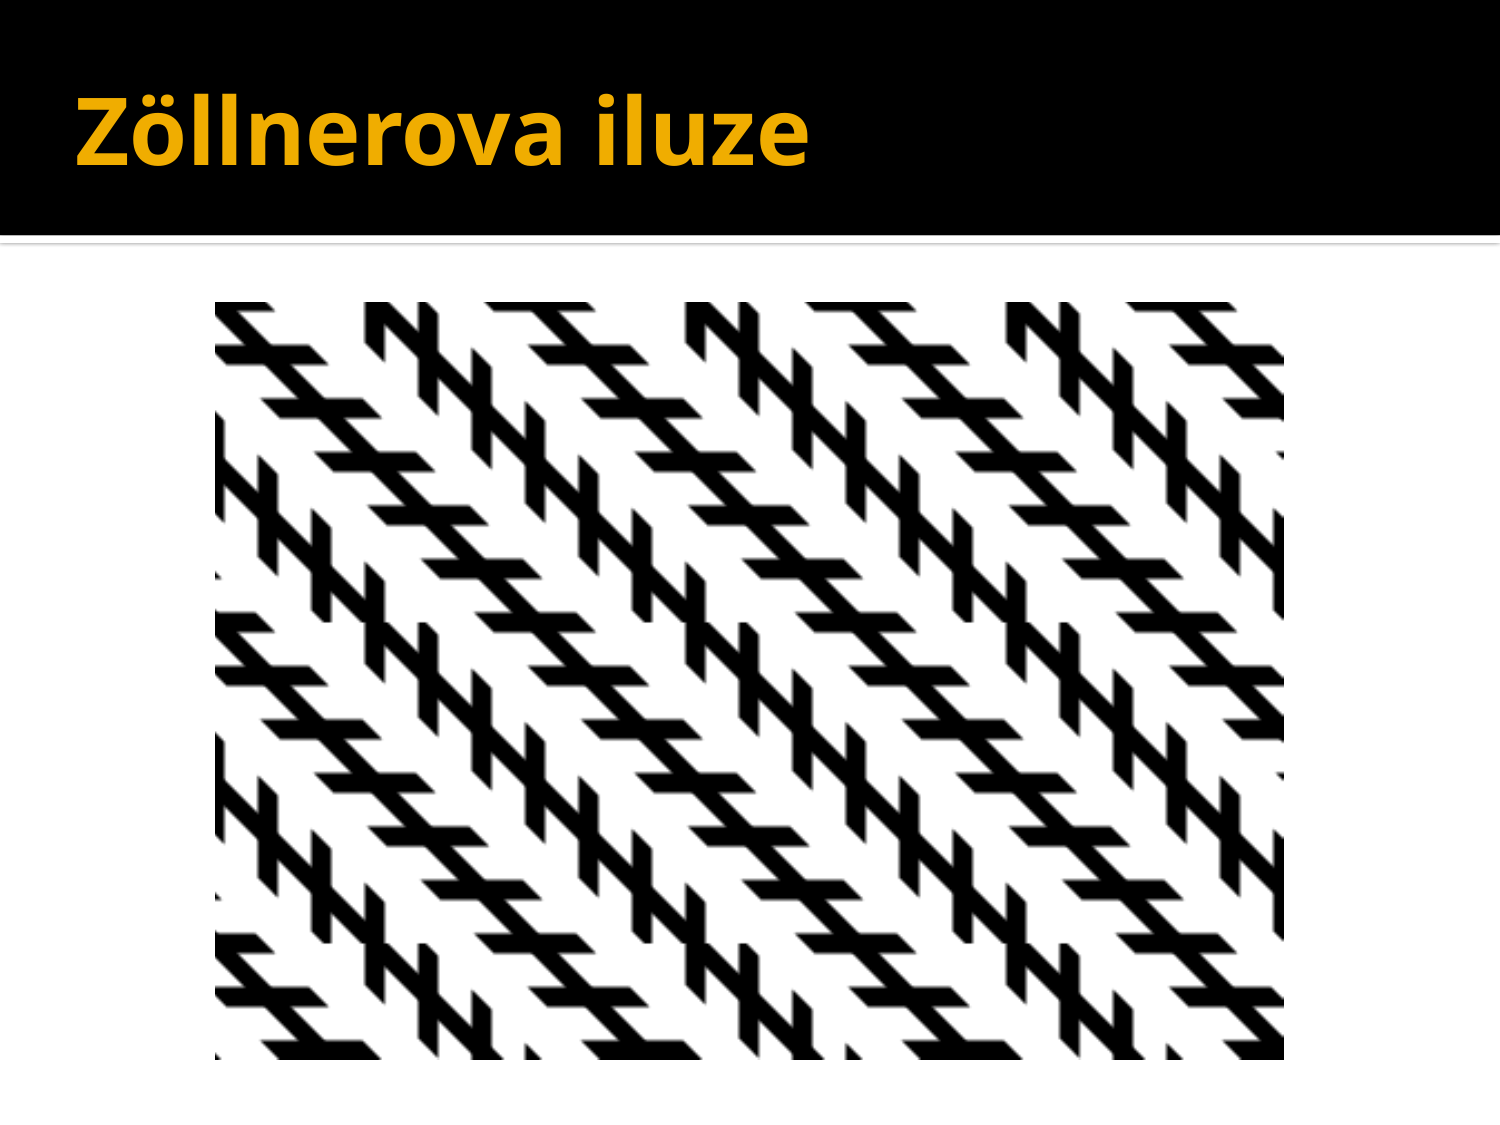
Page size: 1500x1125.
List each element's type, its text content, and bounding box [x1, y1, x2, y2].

title Zöllnerova iluze [75, 25, 1425, 231]
picture [215, 302, 1285, 1060]
